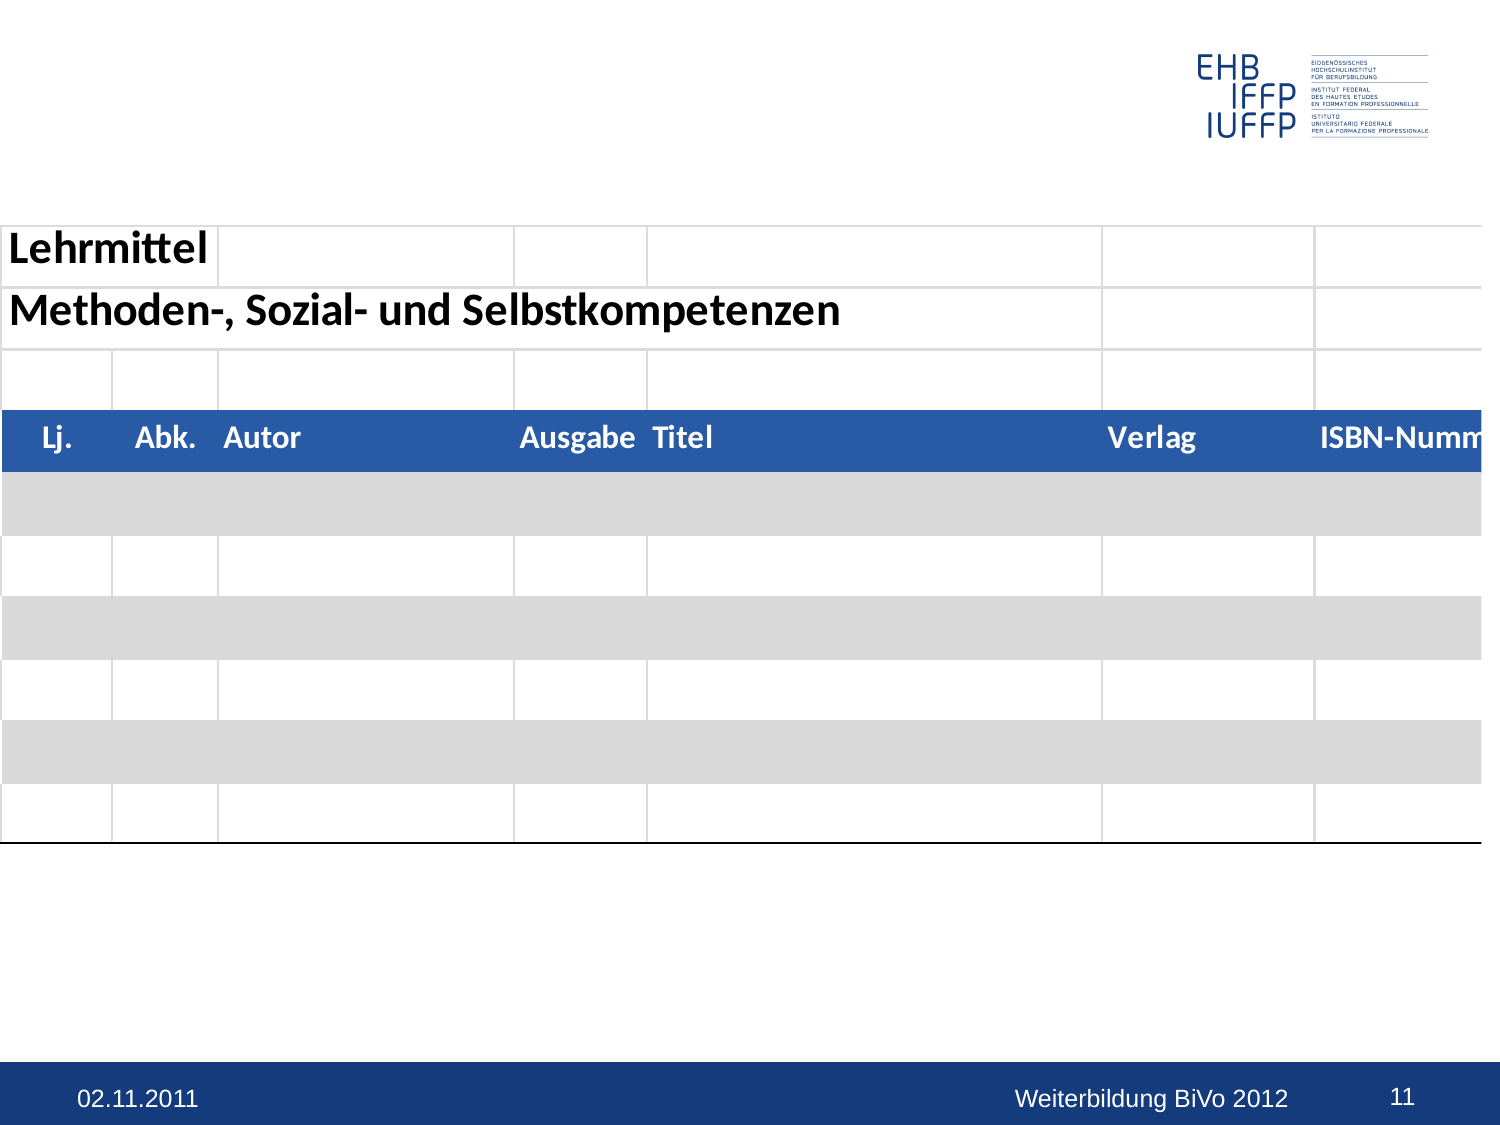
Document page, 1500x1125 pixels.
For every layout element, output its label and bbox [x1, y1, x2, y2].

picture [1198, 54, 1429, 138]
picture [0, 224, 1484, 847]
